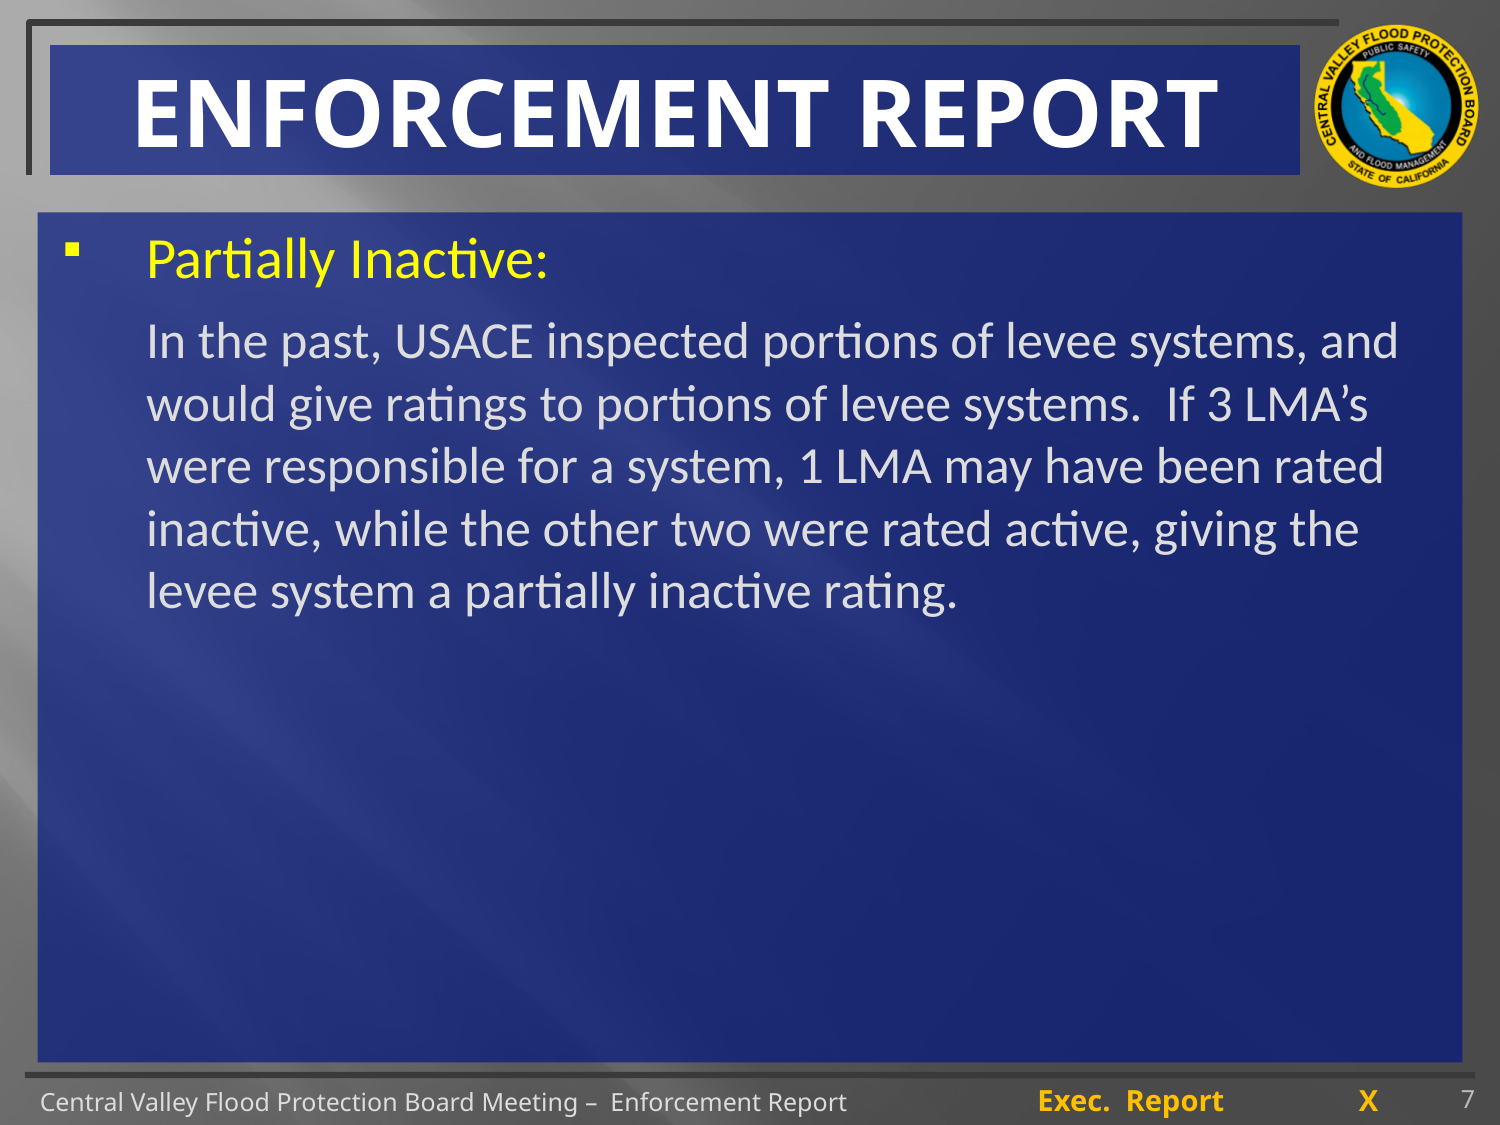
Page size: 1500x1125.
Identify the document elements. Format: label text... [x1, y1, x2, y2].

picture [1312, 24, 1481, 192]
title ENFORCEMENT REPORT [50, 45, 1300, 175]
list Partially Inactive: In the past, USACE inspected portions of levee systems, and would give ratings to portions of levee systems. If 3 LMA’s were responsible for a system, 1 LMA may have been rated inactive, while the other two were rated active, giving the levee system a partially inactive rating. [37, 212, 1463, 1063]
slide_number 7 [1400, 1074, 1475, 1125]
